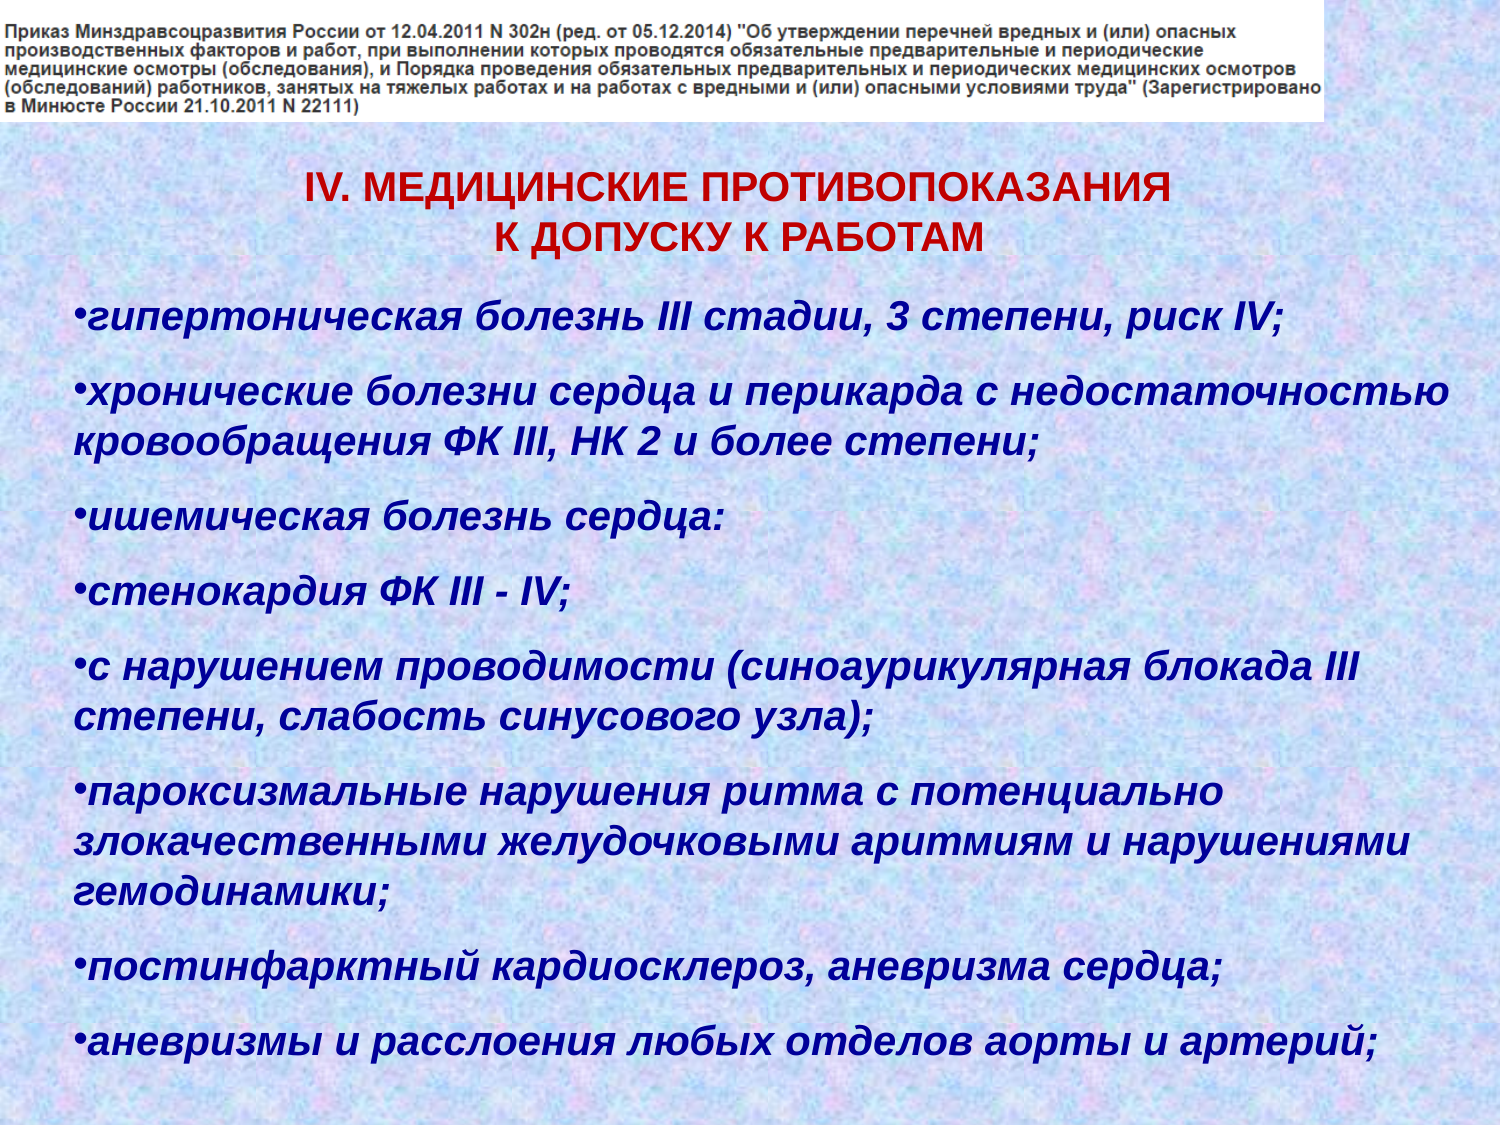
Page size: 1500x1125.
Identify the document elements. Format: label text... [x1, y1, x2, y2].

text_box гипертоническая болезнь III стадии, 3 степени, риск IV; хронические болезни сердца и перикарда с недостаточностью кровообращения ФК III, НК 2 и более степени; ишемическая болезнь сердца: стенокардия ФК III - IV; с нарушением проводимости (синоаурикулярная блокада III степени, слабость синусового узла); пароксизмальные нарушения ритма с потенциально злокачественными желудочковыми аритмиям и нарушениями гемодинамики; постинфарктный кардиосклероз, аневризма сердца; аневризмы и расслоения любых отделов аорты и артерий; [58, 281, 1500, 1072]
text_box IV. МЕДИЦИНСКИЕ ПРОТИВОПОКАЗАНИЯ К ДОПУСКУ К РАБОТАМ [93, 152, 1395, 268]
picture [0, 0, 1500, 1125]
